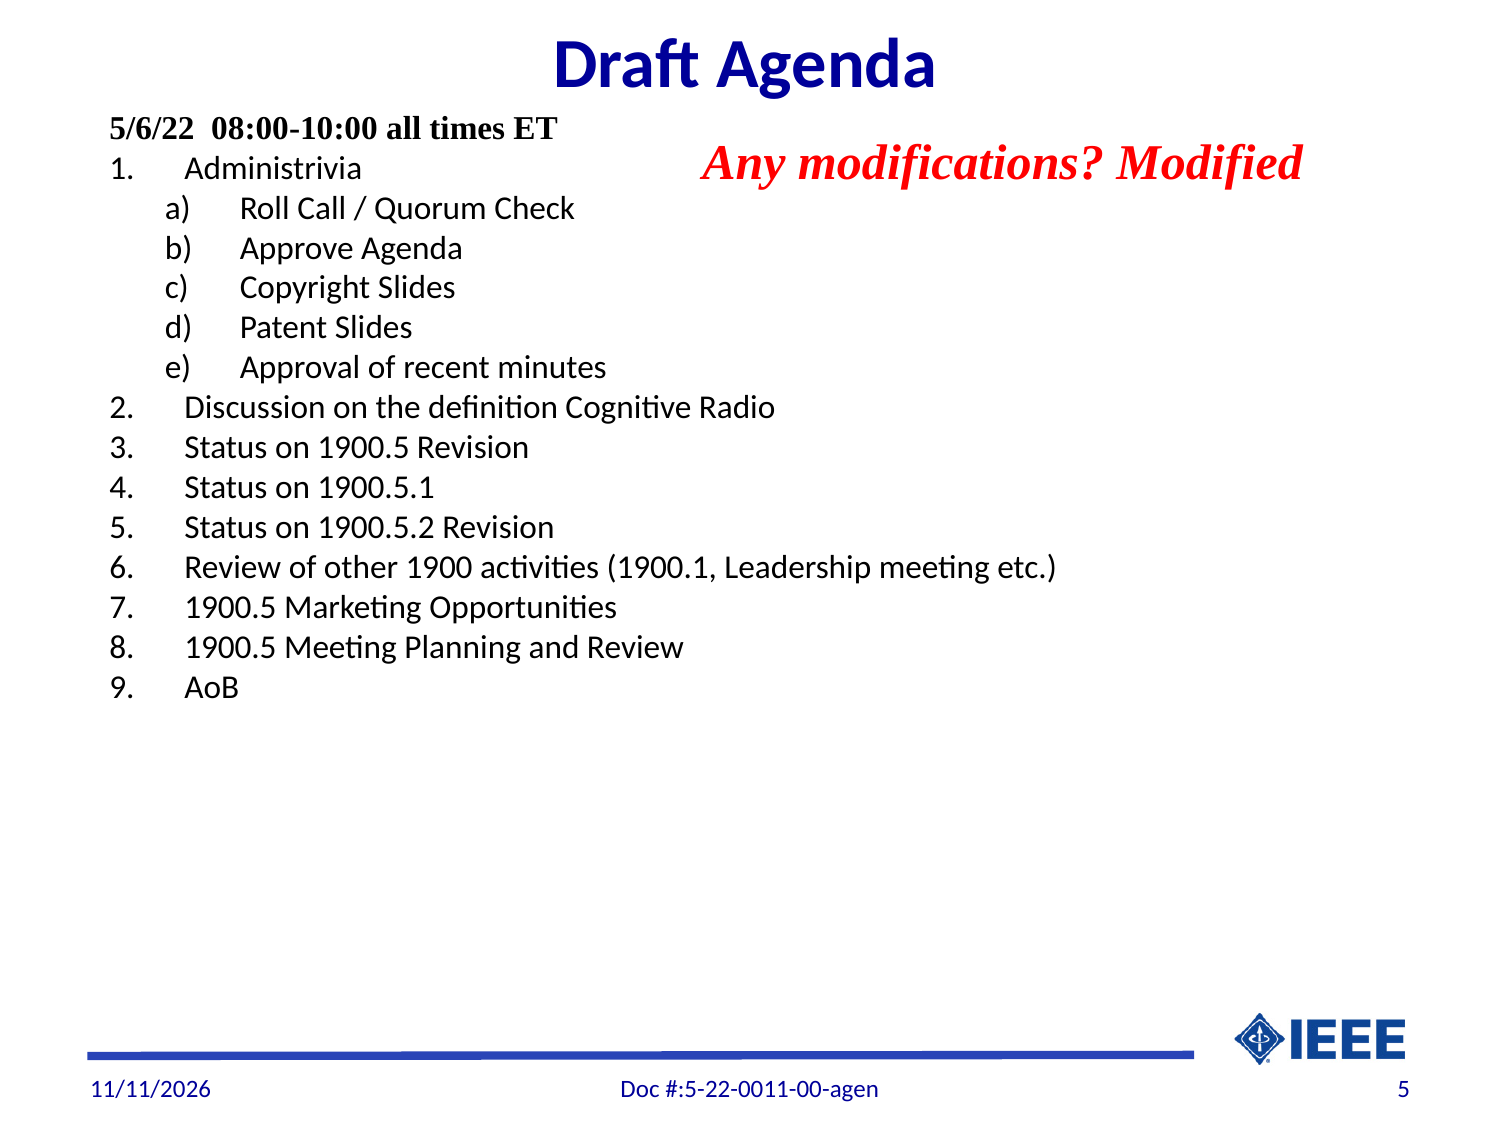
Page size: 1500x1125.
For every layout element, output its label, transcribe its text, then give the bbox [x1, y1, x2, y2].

footer Doc #:5-22-0011-00-agen [512, 1057, 988, 1118]
slide_number 5 [1074, 1057, 1425, 1118]
title Draft Agenda [99, 8, 1375, 98]
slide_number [75, 1057, 425, 1118]
picture [1231, 1011, 1406, 1057]
text_box 5/6/22 08:00-10:00 all times ET Administrivia Roll Call / Quorum Check Approve Agenda Copyright Slides Patent Slides Approval of recent minutes Discussion on the definition Cognitive Radio Status on 1900.5 Revision Status on 1900.5.1 Status on 1900.5.2 Revision Review of other 1900 activities (1900.1, Leadership meeting etc.) 1900.5 Marketing Opportunities 1900.5 Meeting Planning and Review AoB [75, 98, 1475, 753]
text_box Any modifications? Modified [687, 121, 1425, 197]
